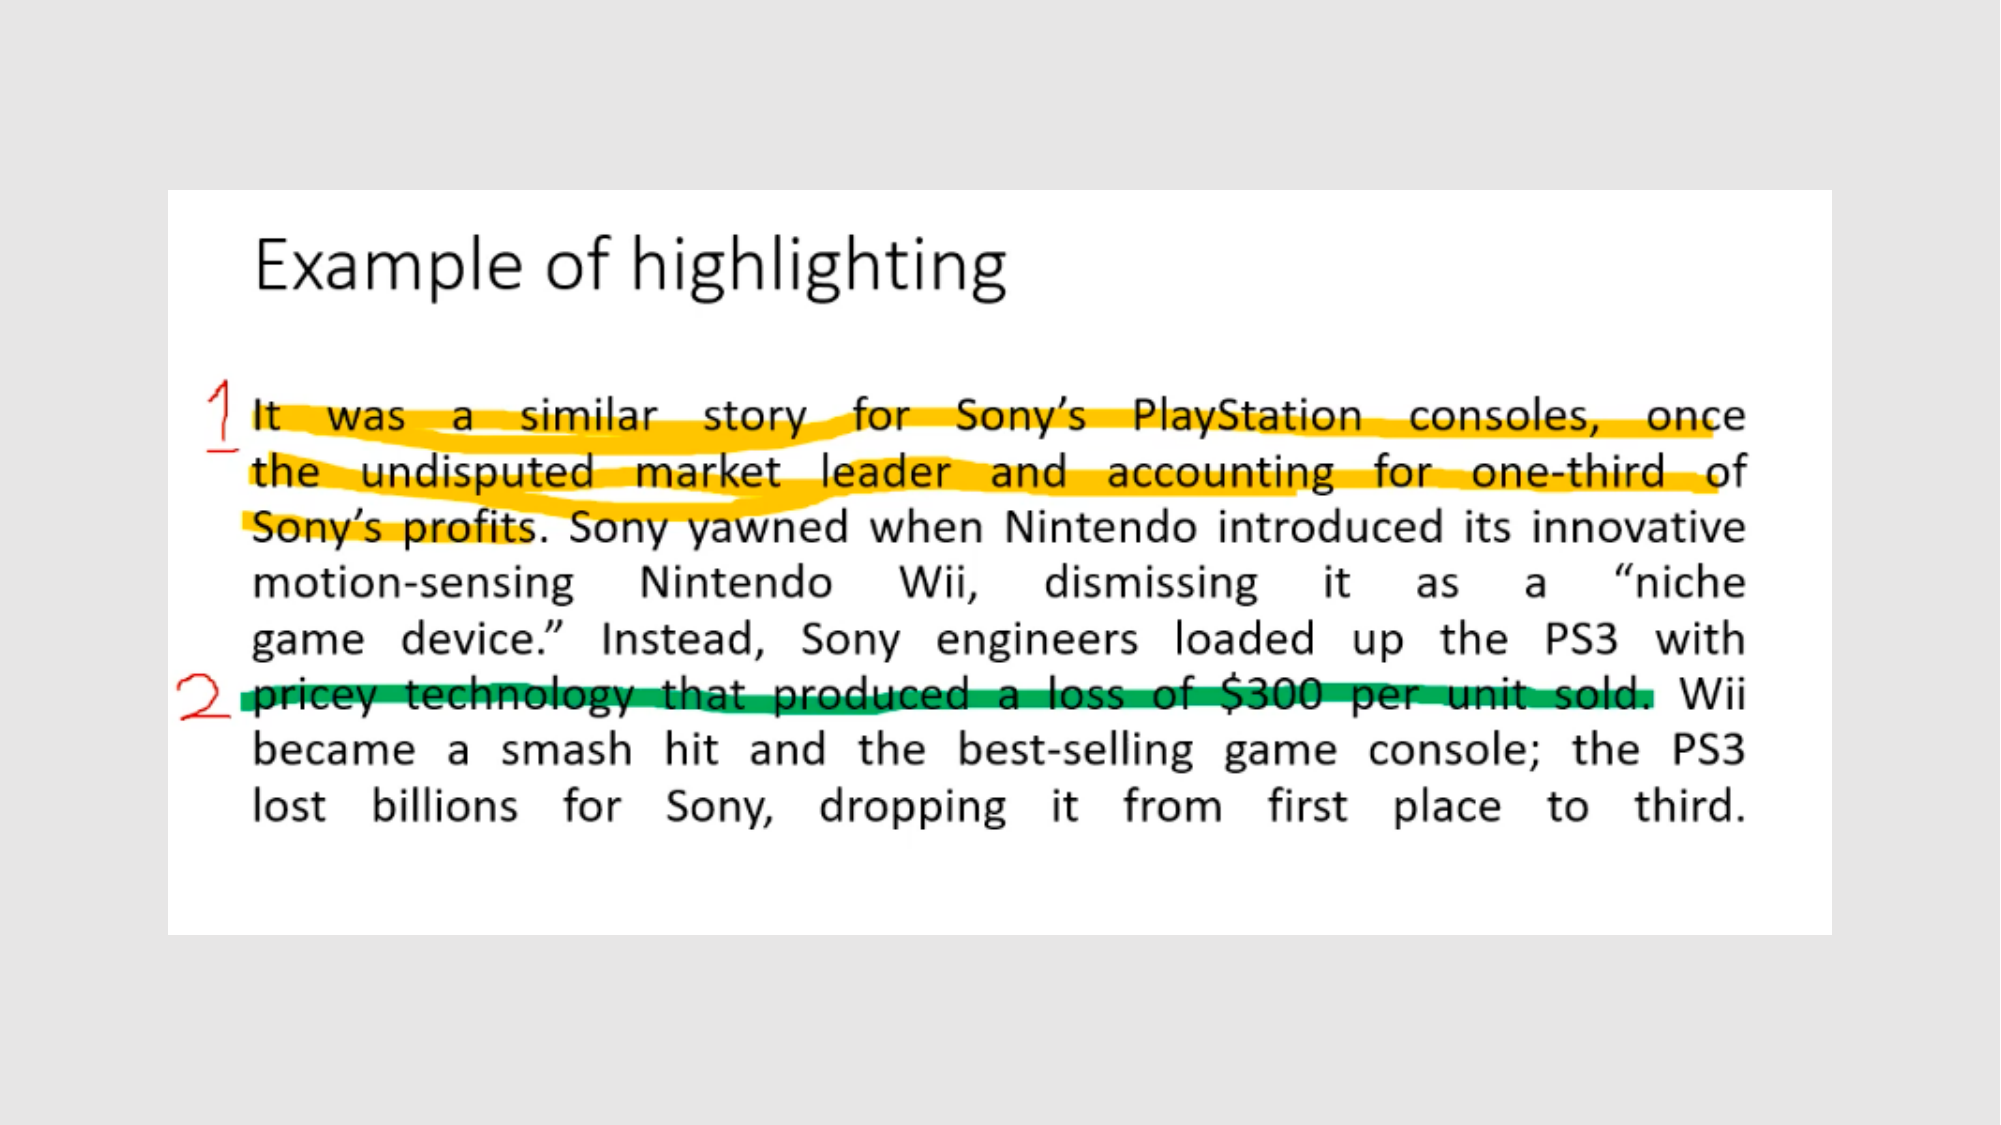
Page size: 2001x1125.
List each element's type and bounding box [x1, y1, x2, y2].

picture [168, 190, 1832, 935]
